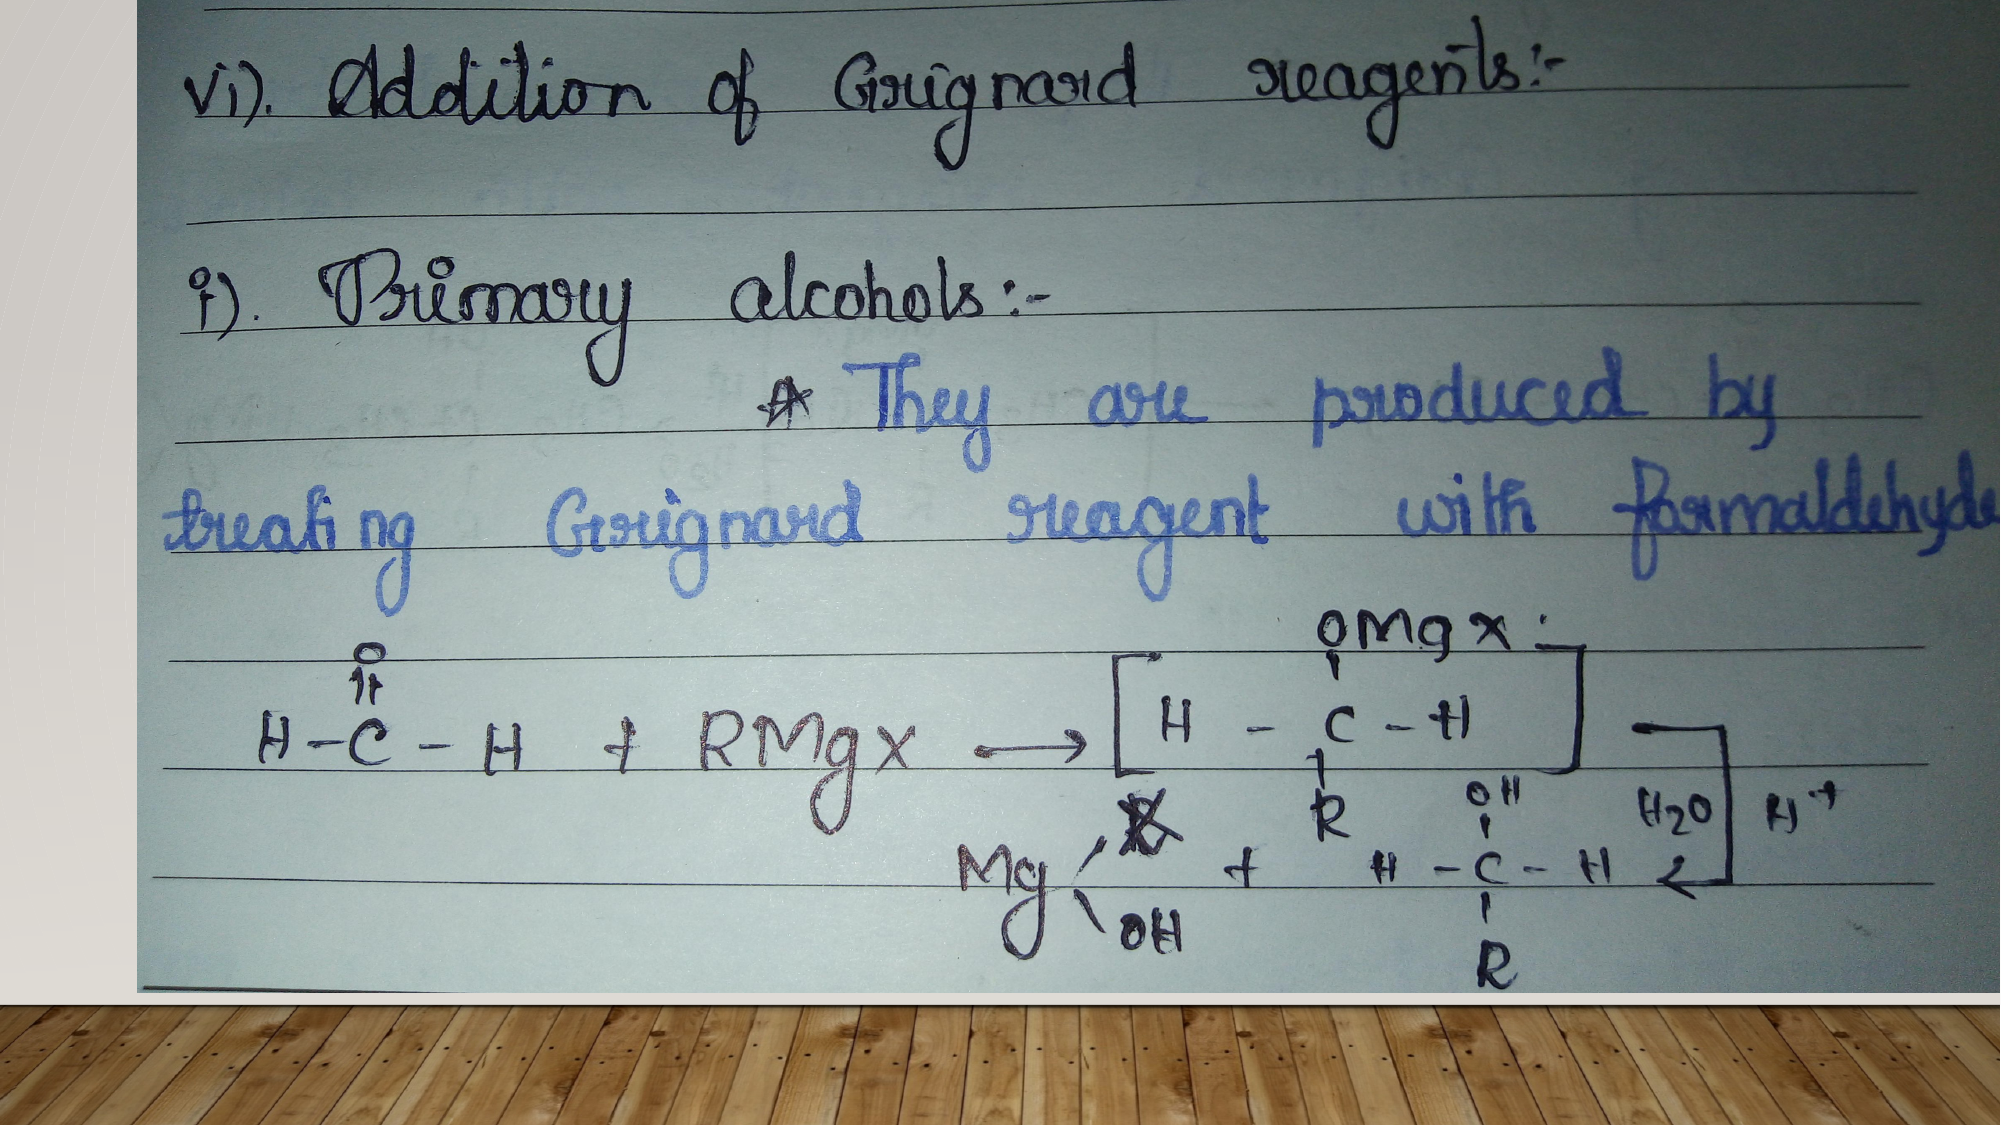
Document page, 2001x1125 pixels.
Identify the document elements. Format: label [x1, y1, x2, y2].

picture [0, 1005, 2000, 1125]
list [137, 0, 2000, 994]
